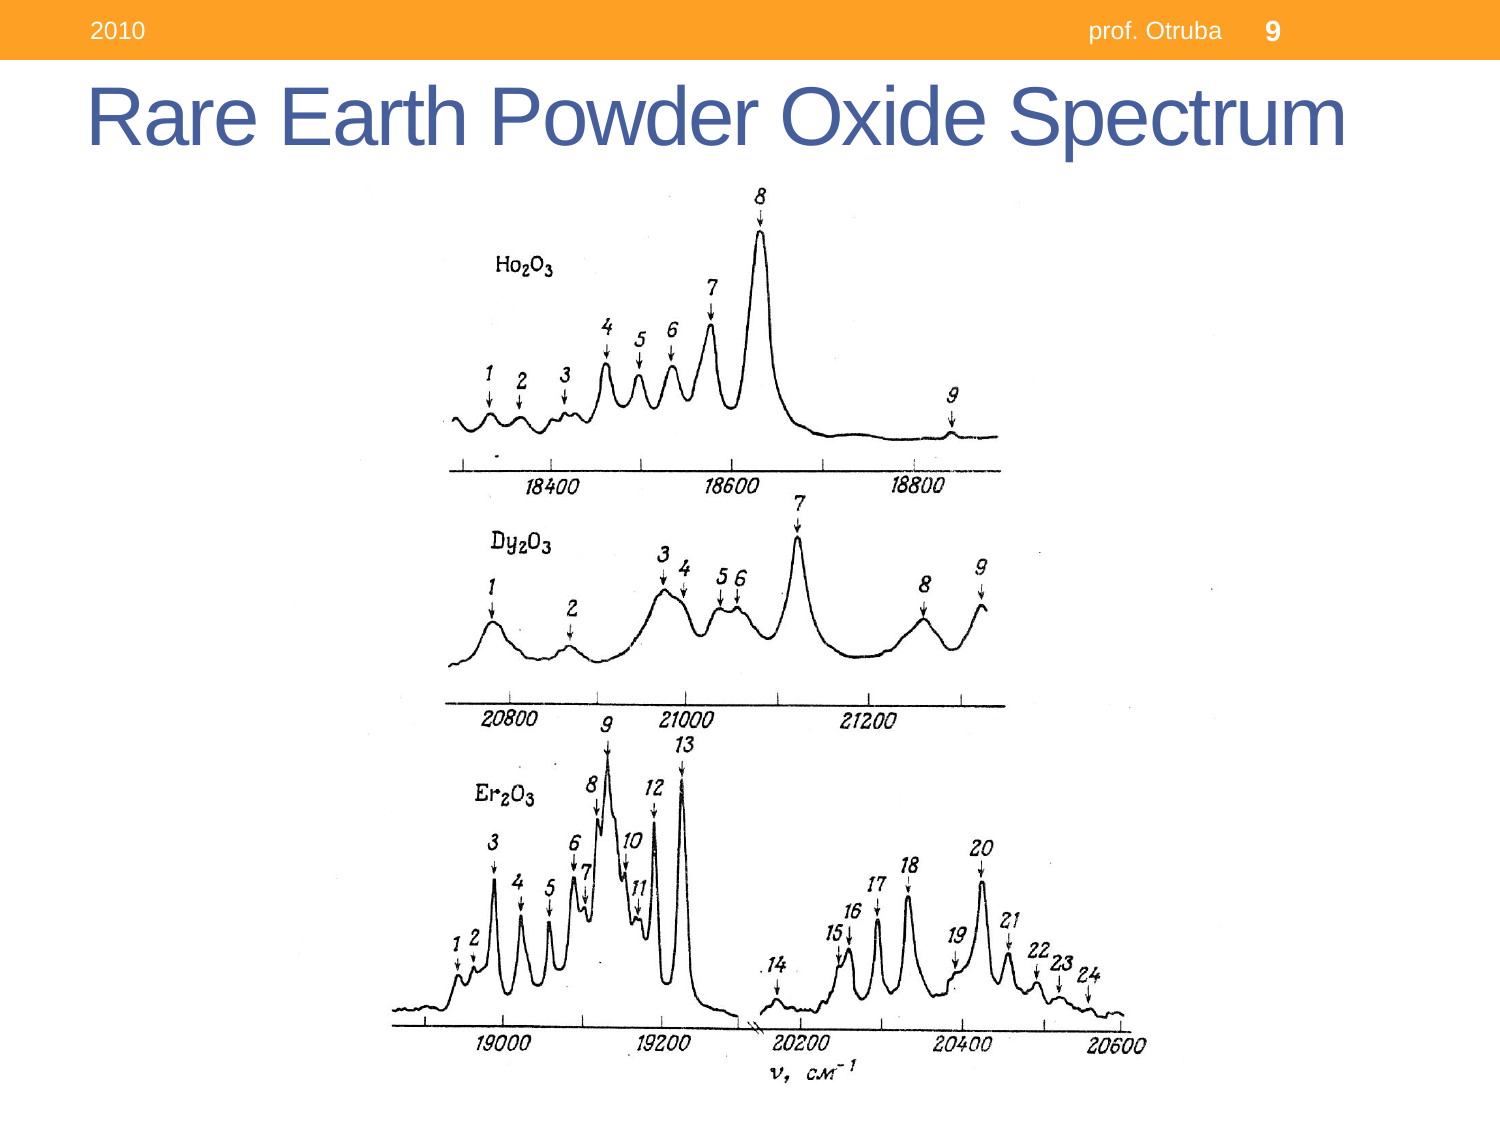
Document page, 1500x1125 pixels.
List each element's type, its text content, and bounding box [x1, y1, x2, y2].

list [288, 172, 1223, 1089]
footer prof. Otruba [562, 3, 1238, 57]
title Rare Earth Powder Oxide Spectrum [70, 30, 1421, 194]
slide_number 9 [1250, 3, 1425, 57]
slide_number 2010 [75, 3, 550, 57]
